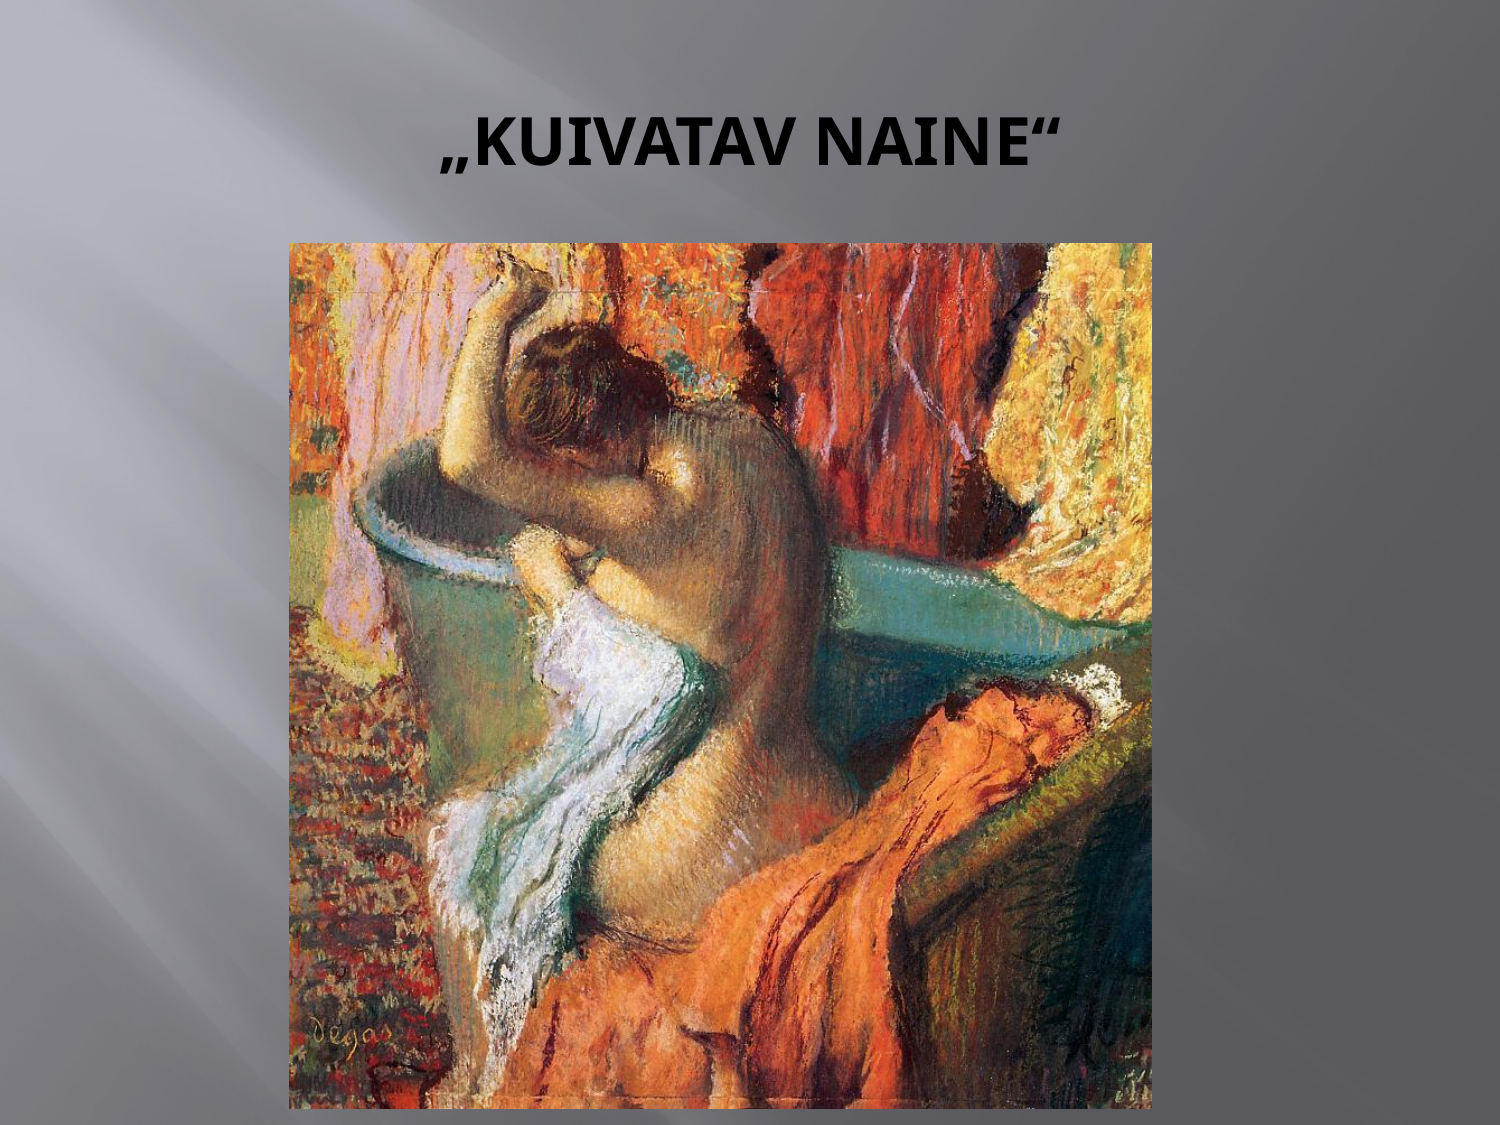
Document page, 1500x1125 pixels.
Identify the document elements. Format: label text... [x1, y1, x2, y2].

picture [288, 243, 1152, 1109]
title „KUIVATAV NAINE“ [75, 45, 1425, 233]
